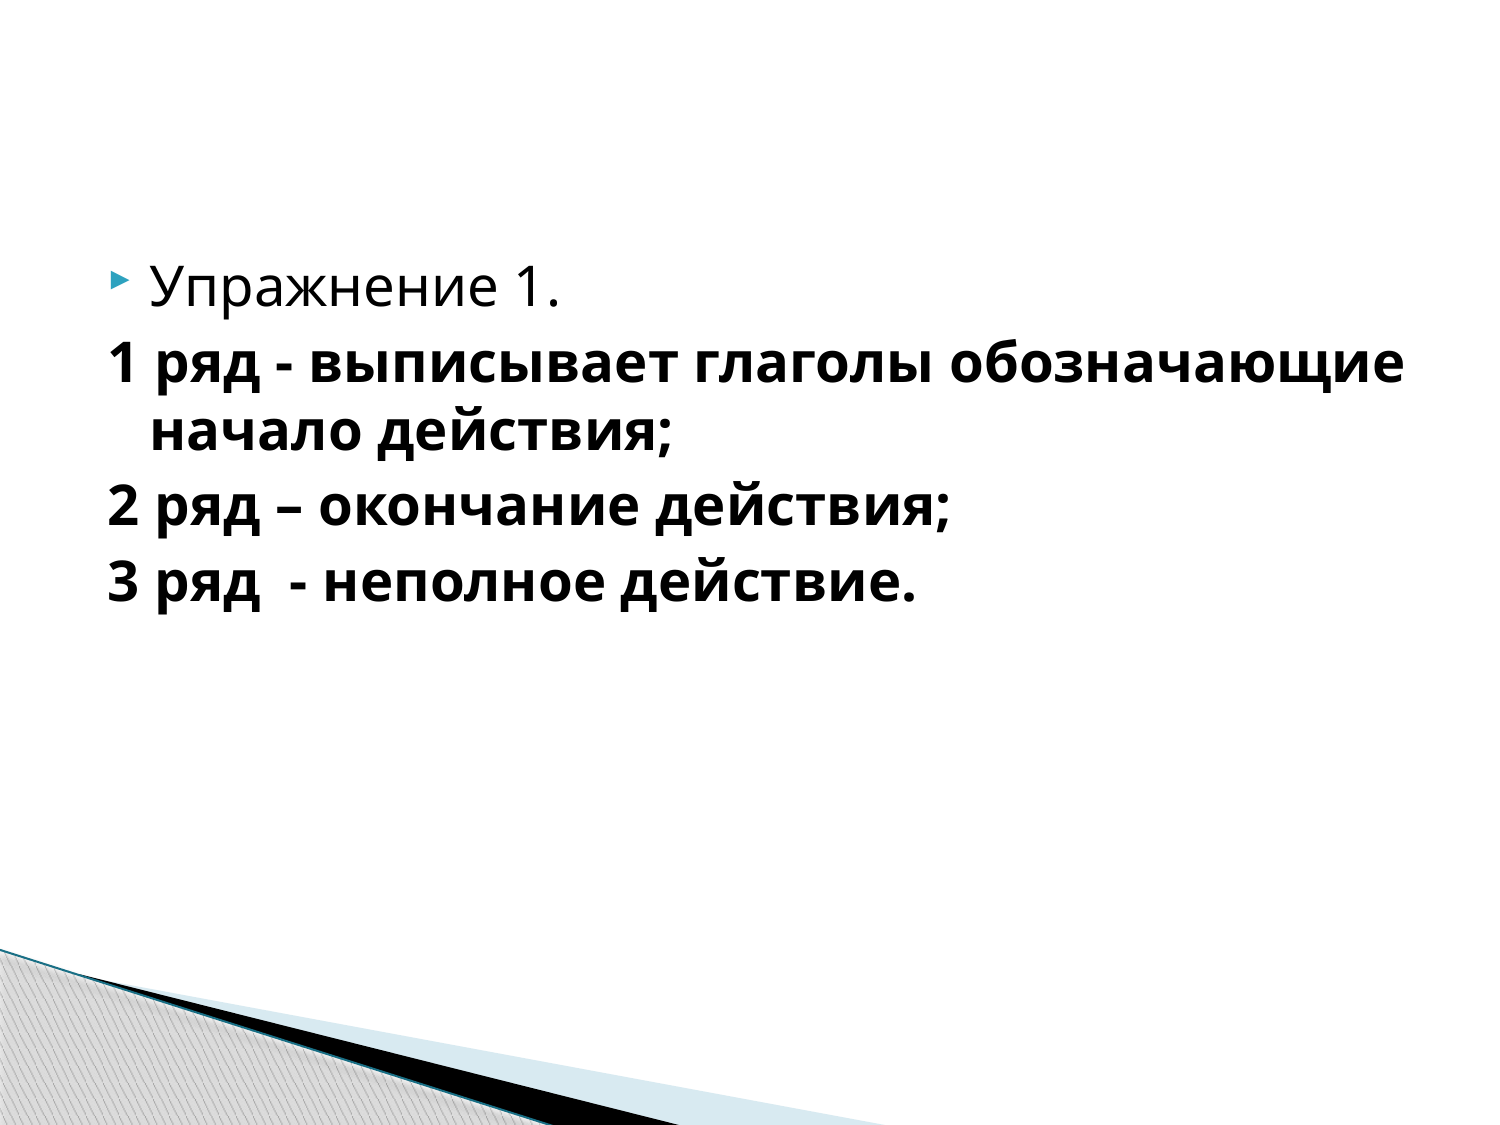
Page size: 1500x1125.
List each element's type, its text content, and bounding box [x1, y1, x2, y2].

list Упражнение 1. 1 ряд - выписывает глаголы обозначающие начало действия; 2 ряд – окончание действия; 3 ряд - неполное действие. [75, 243, 1425, 986]
